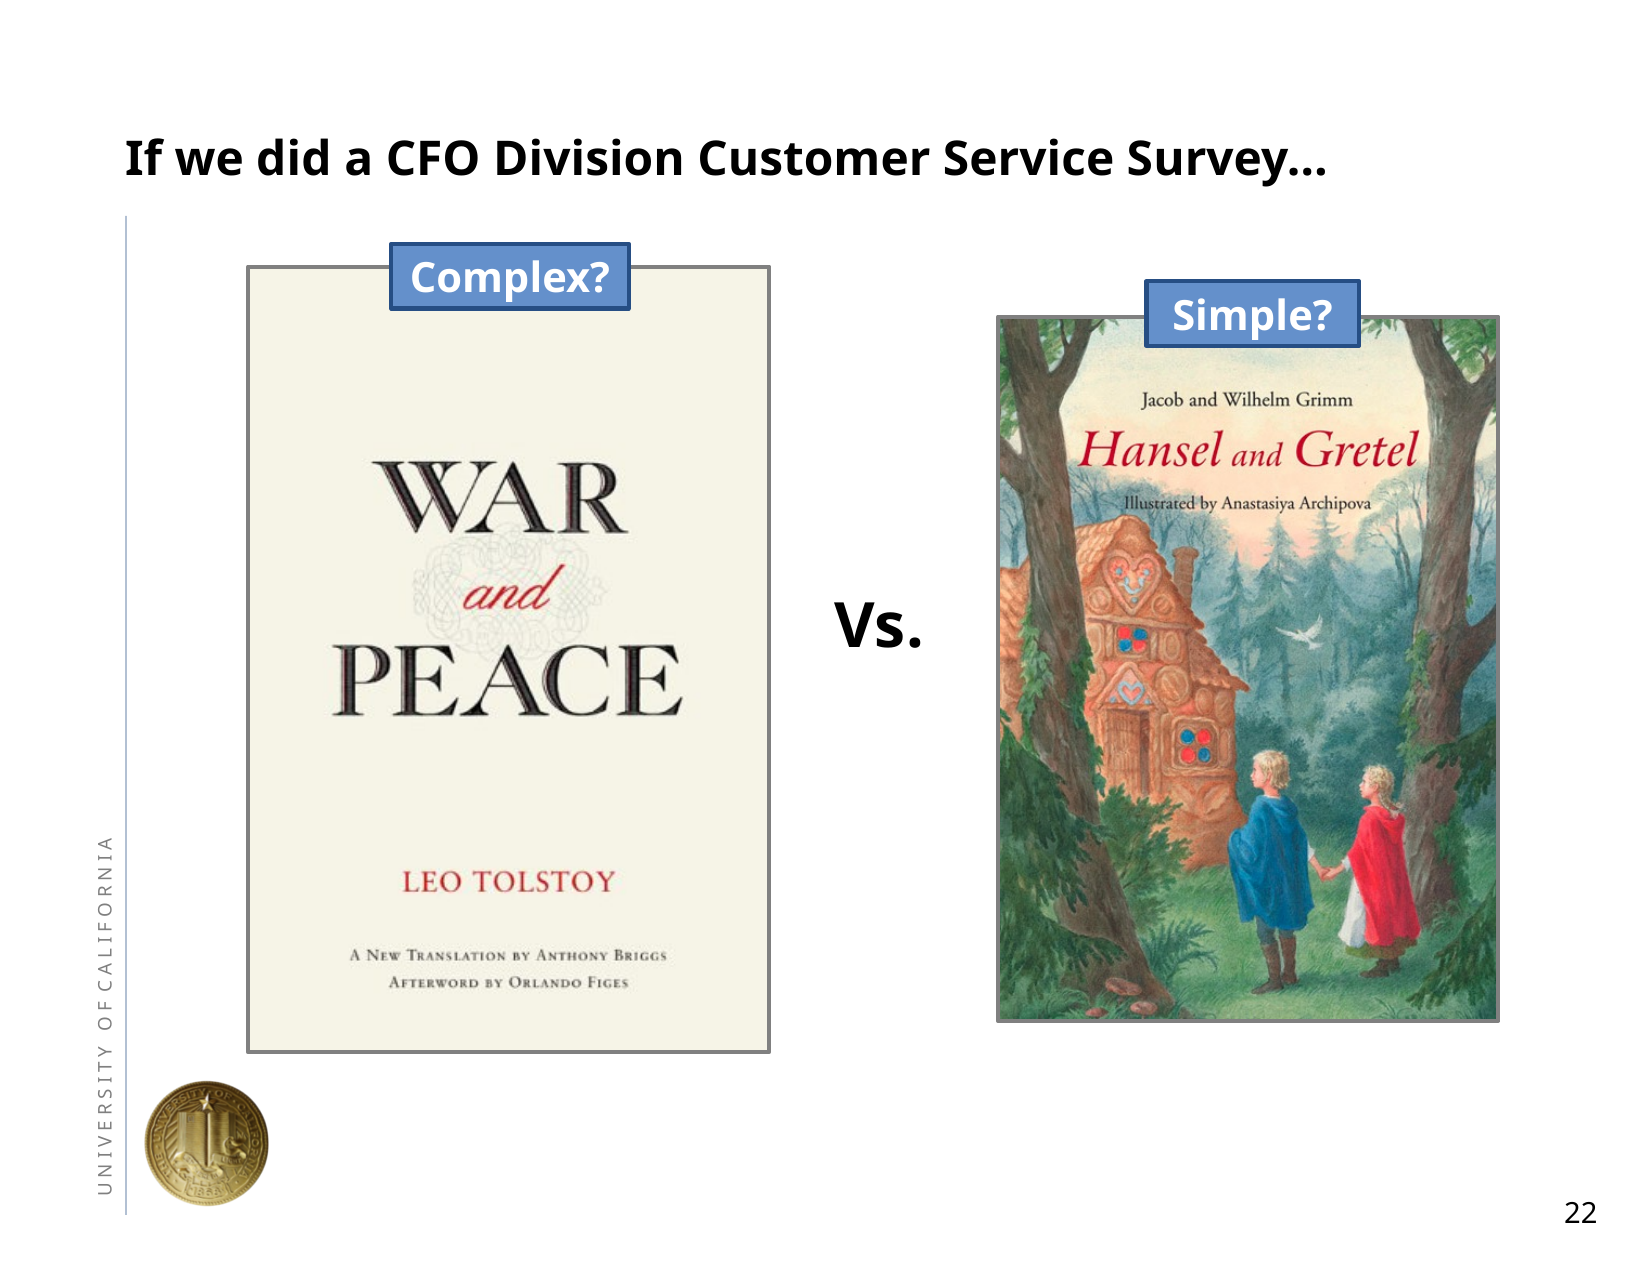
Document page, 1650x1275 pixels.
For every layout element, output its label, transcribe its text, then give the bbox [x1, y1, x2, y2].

text_box Vs. [812, 612, 963, 660]
text_box Simple? [1146, 281, 1359, 317]
picture [999, 318, 1497, 1019]
text_box Complex? [391, 243, 629, 267]
picture [137, 1074, 276, 1213]
title If we did a CFO Division Customer Service Survey… [124, 137, 1551, 186]
picture [249, 268, 768, 1051]
